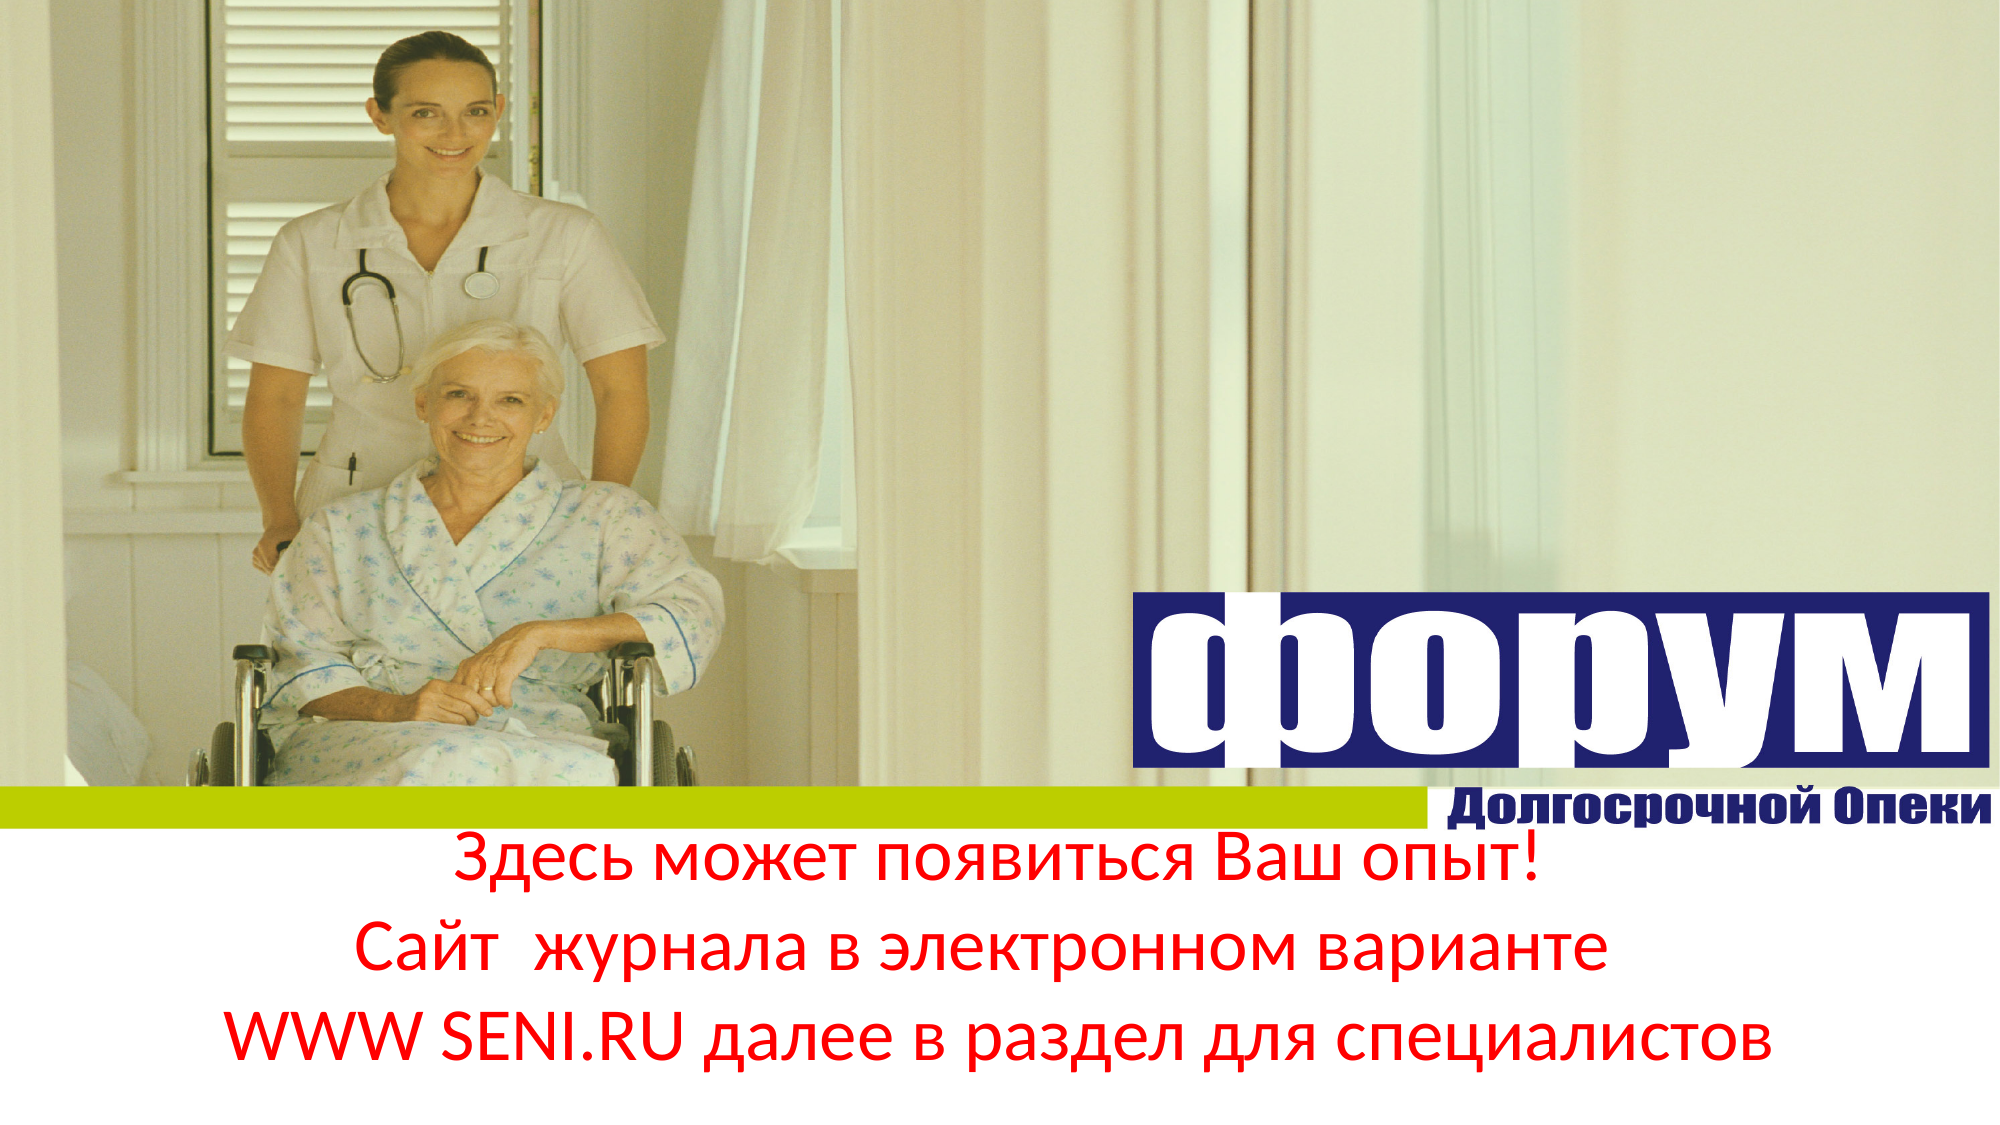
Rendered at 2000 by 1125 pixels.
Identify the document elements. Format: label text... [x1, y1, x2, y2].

picture [0, 0, 2000, 1125]
title Здесь может появиться Ваш опыт! Сайт журнала в электронном варианте WWW SENI.RU далее в раздел для специалистов [149, 857, 1850, 1024]
